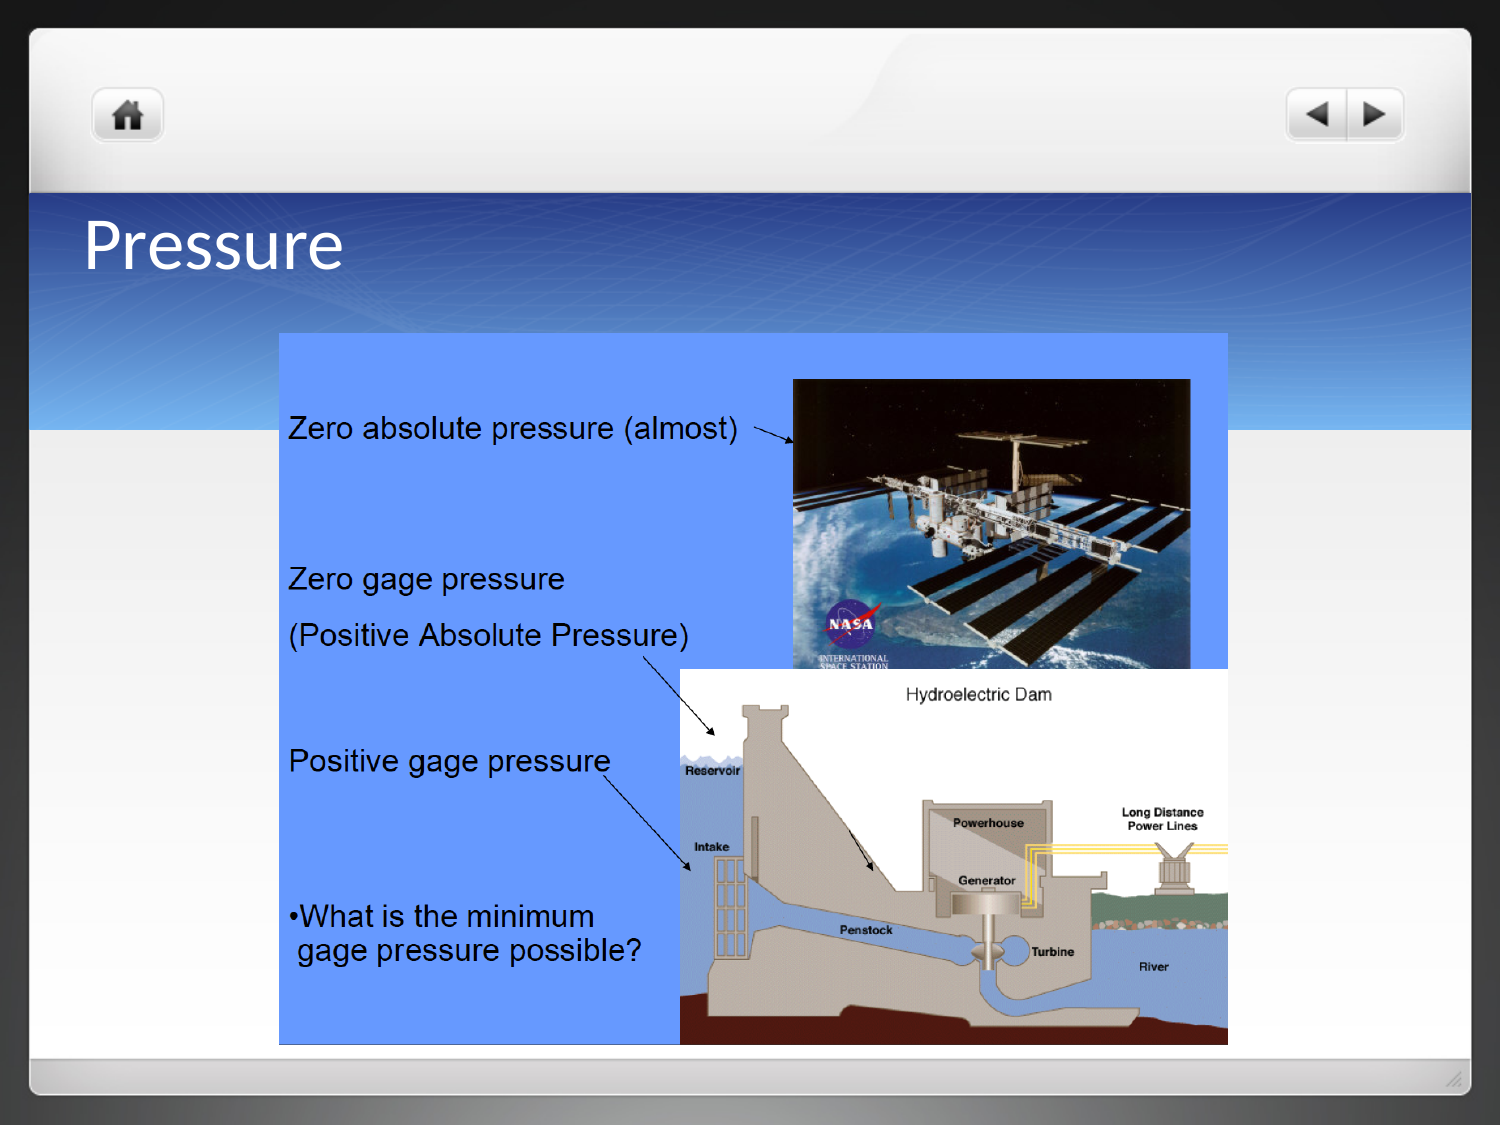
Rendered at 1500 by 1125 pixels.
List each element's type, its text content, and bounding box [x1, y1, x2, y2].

picture [0, 0, 1500, 332]
title Pressure [68, 104, 1432, 293]
picture [0, 1046, 1500, 1125]
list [0, 332, 1500, 1046]
